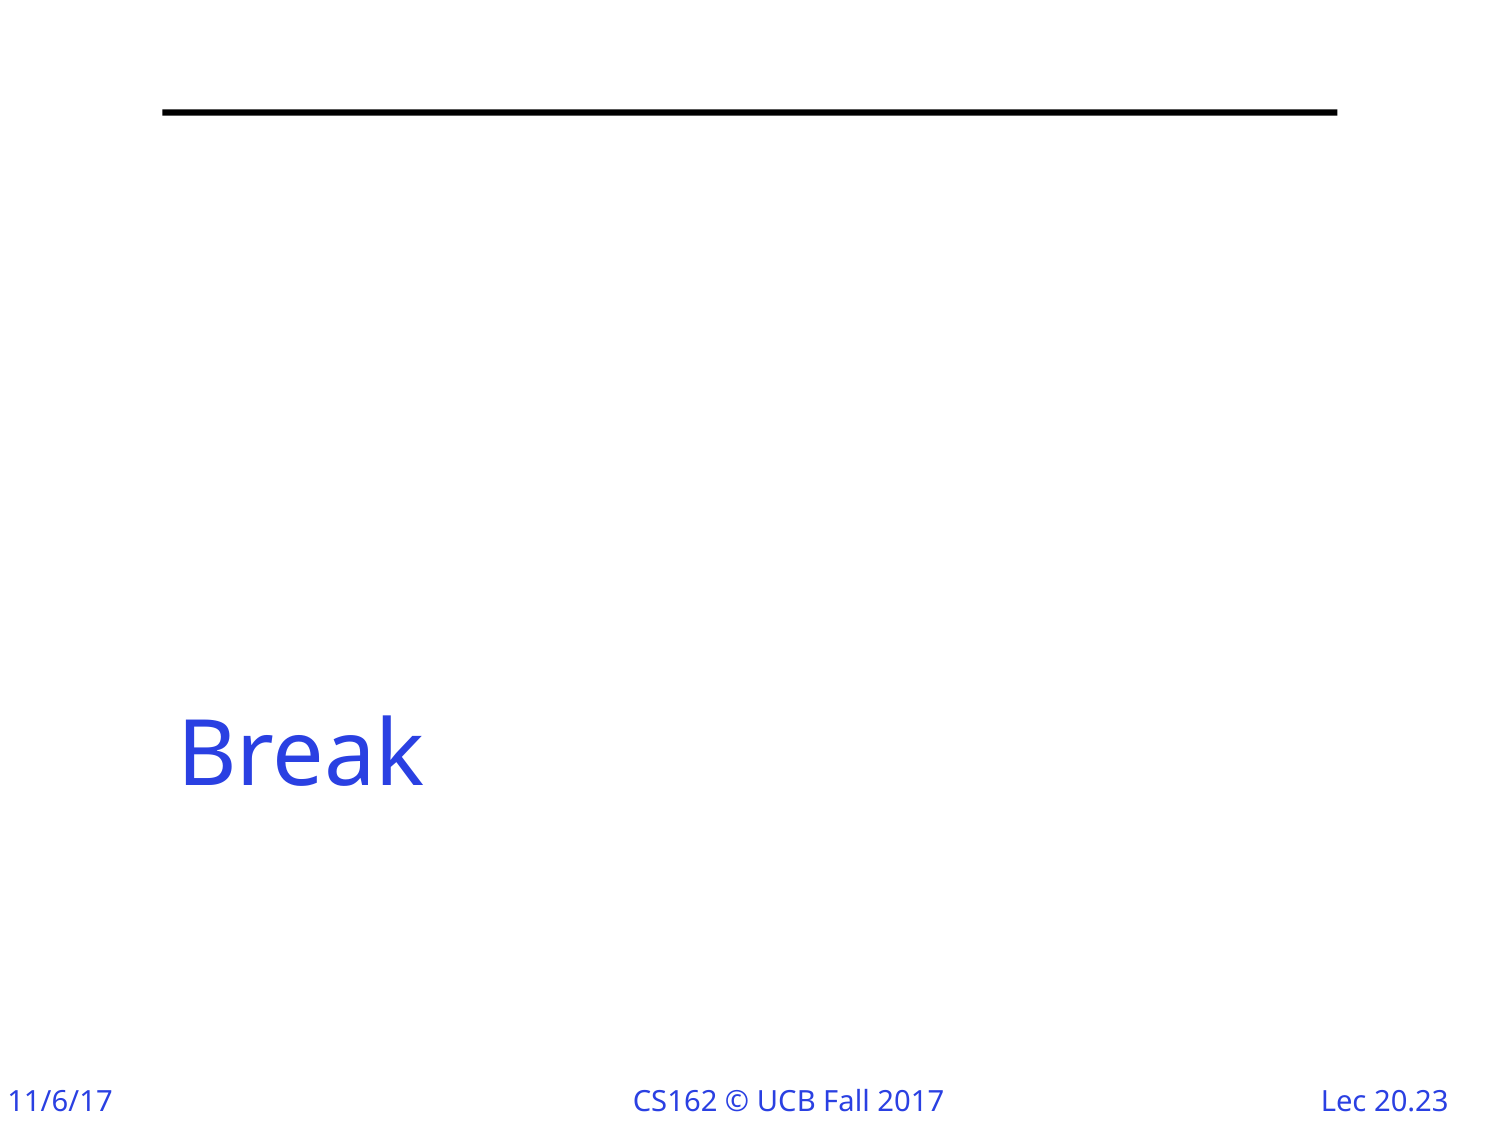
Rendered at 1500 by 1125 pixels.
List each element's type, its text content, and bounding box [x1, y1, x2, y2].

title Break [162, 712, 1338, 800]
